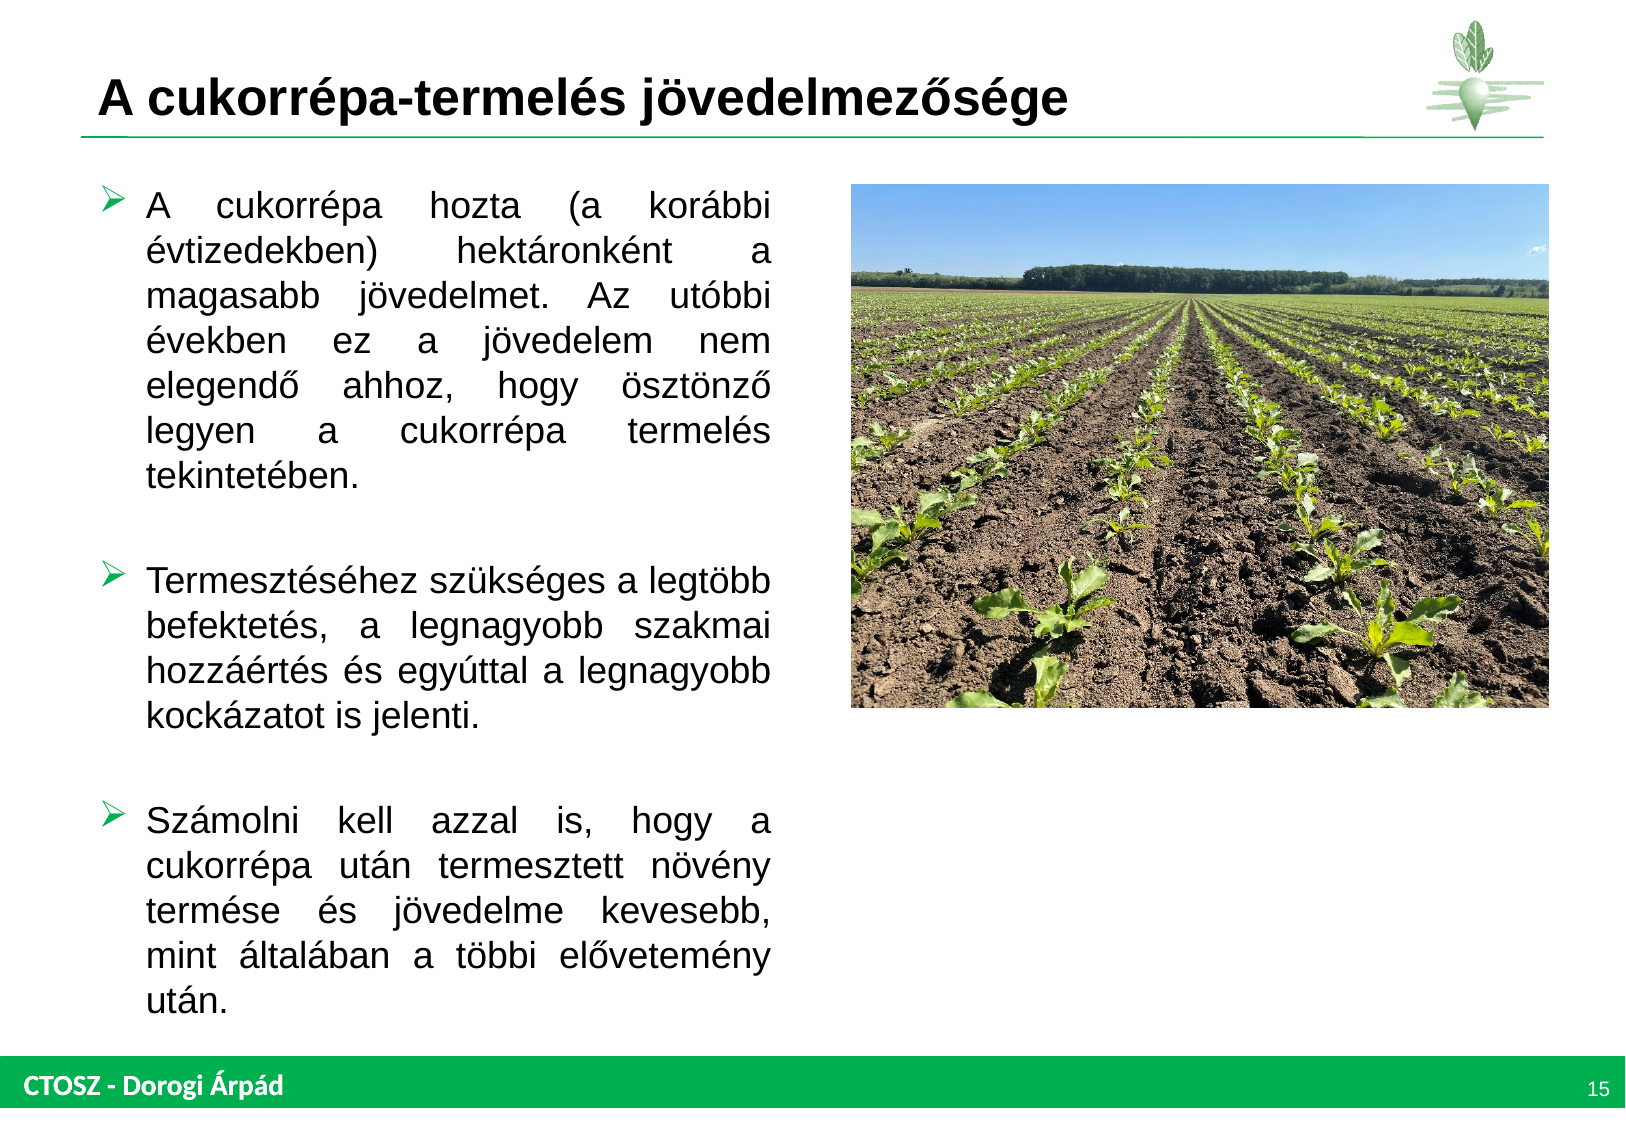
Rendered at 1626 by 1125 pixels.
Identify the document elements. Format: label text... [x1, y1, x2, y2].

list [851, 184, 1549, 708]
picture [1426, 20, 1544, 140]
title A cukorrépa-termelés jövedelmezősége [80, 54, 1321, 135]
list A cukorrépa hozta (a korábbi évtizedekben) hektáronként a magasabb jövedelmet. Az utóbbi években ez a jövedelem nem elegendő ahhoz, hogy ösztönző legyen a cukorrépa termelés tekintetében. Termesztéséhez szükséges a legtöbb befektetés, a legnagyobb szakmai hozzáértés és egyúttal a legnagyobb kockázatot is jelenti. Számolni kell azzal is, hogy a cukorrépa után termesztett növény termése és jövedelme kevesebb, mint általában a többi elővetemény után. [81, 172, 789, 1035]
slide_number 15 [1561, 1057, 1625, 1118]
